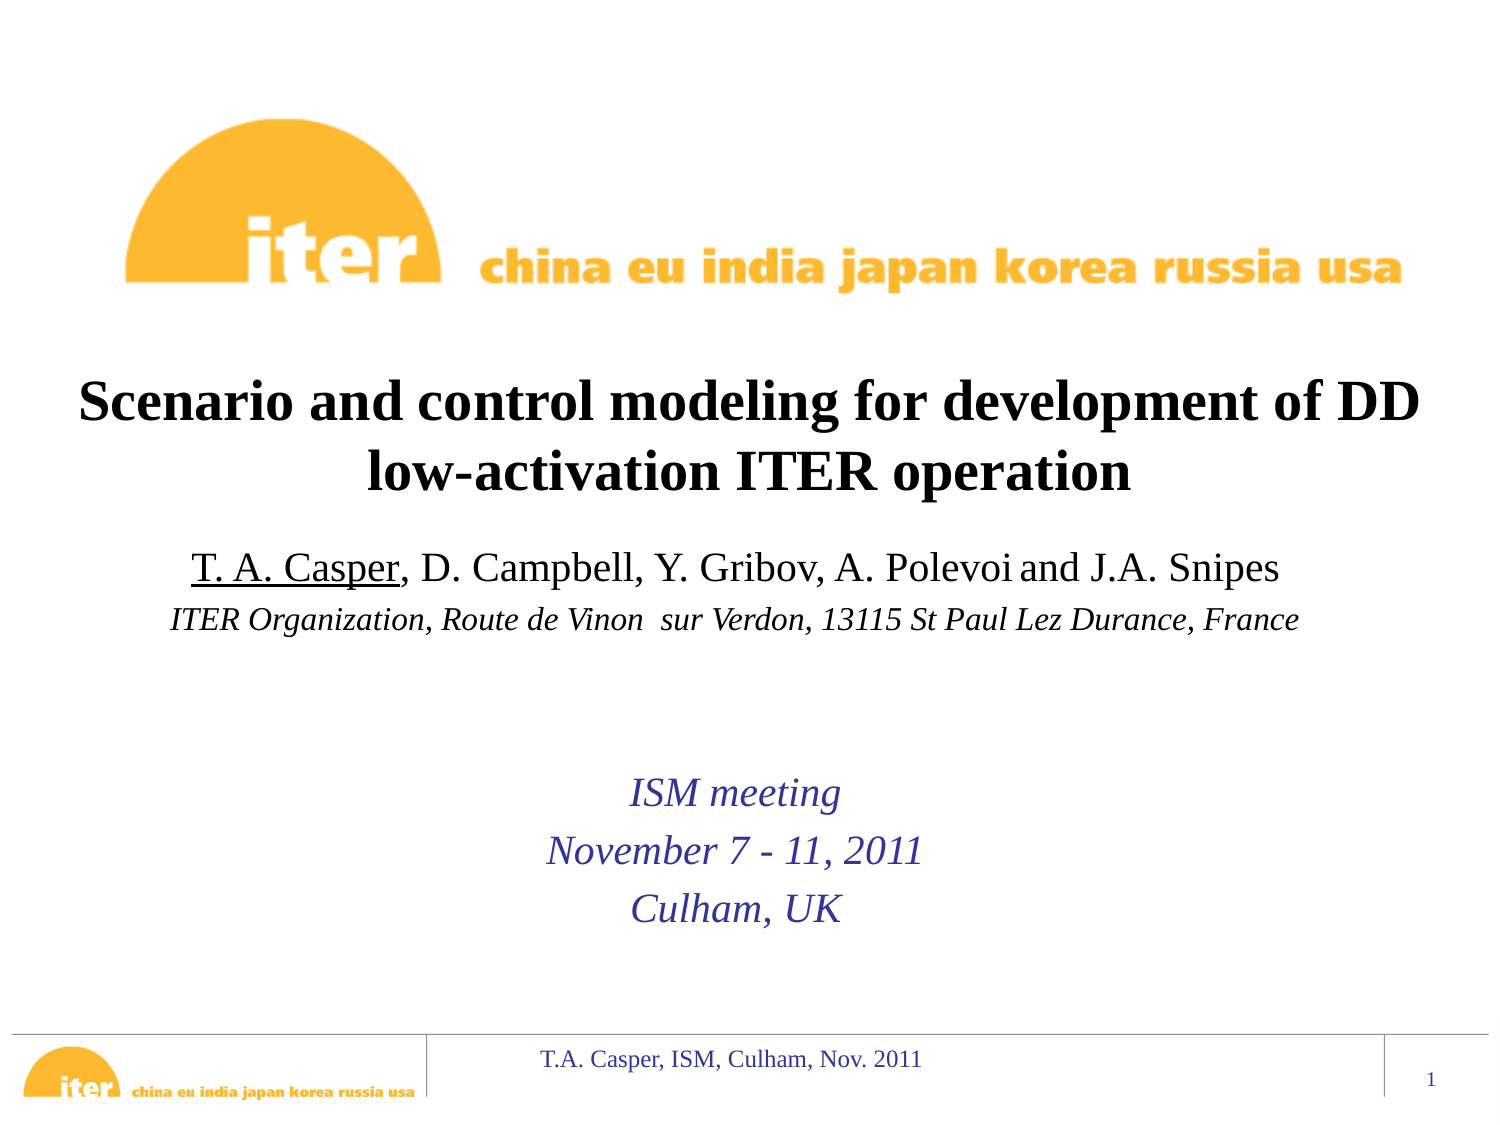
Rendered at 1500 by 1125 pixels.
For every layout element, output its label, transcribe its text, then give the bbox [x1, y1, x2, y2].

picture [49, 100, 1438, 313]
text_box Scenario and control modeling for development of DD low-activation ITER operation [53, 373, 1447, 492]
text_box T. A. Casper, D. Campbell, Y. Gribov, A. Polevoi and J.A. Snipes ITER Organization, Route de Vinon sur Verdon, 13115 St Paul Lez Durance, France [62, 532, 1409, 758]
text_box ISM meeting November 7 - 11, 2011 Culham, UK [47, 757, 1424, 1000]
picture [0, 1022, 1500, 1125]
